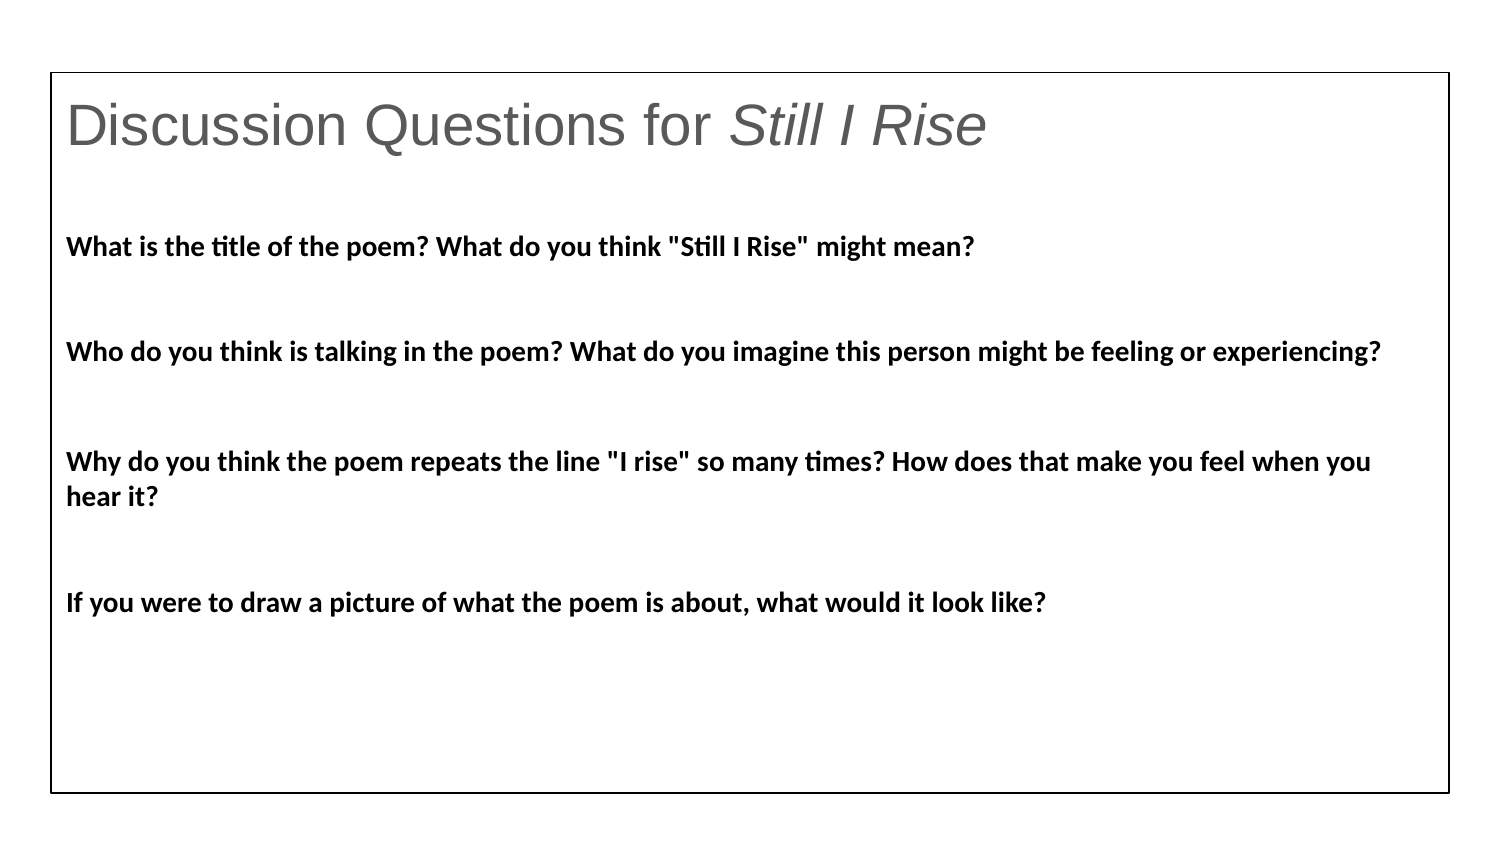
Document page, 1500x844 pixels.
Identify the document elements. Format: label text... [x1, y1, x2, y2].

subtitle Discussion Questions for Still I Rise What is the title of the poem? What do you think "Still I Rise" might mean? Who do you think is talking in the poem? What do you imagine this person might be feeling or experiencing? Why do you think the poem repeats the line "I rise" so many times? How does that make you feel when you hear it? If you were to draw a picture of what the poem is about, what would it look like? [51, 72, 1449, 793]
